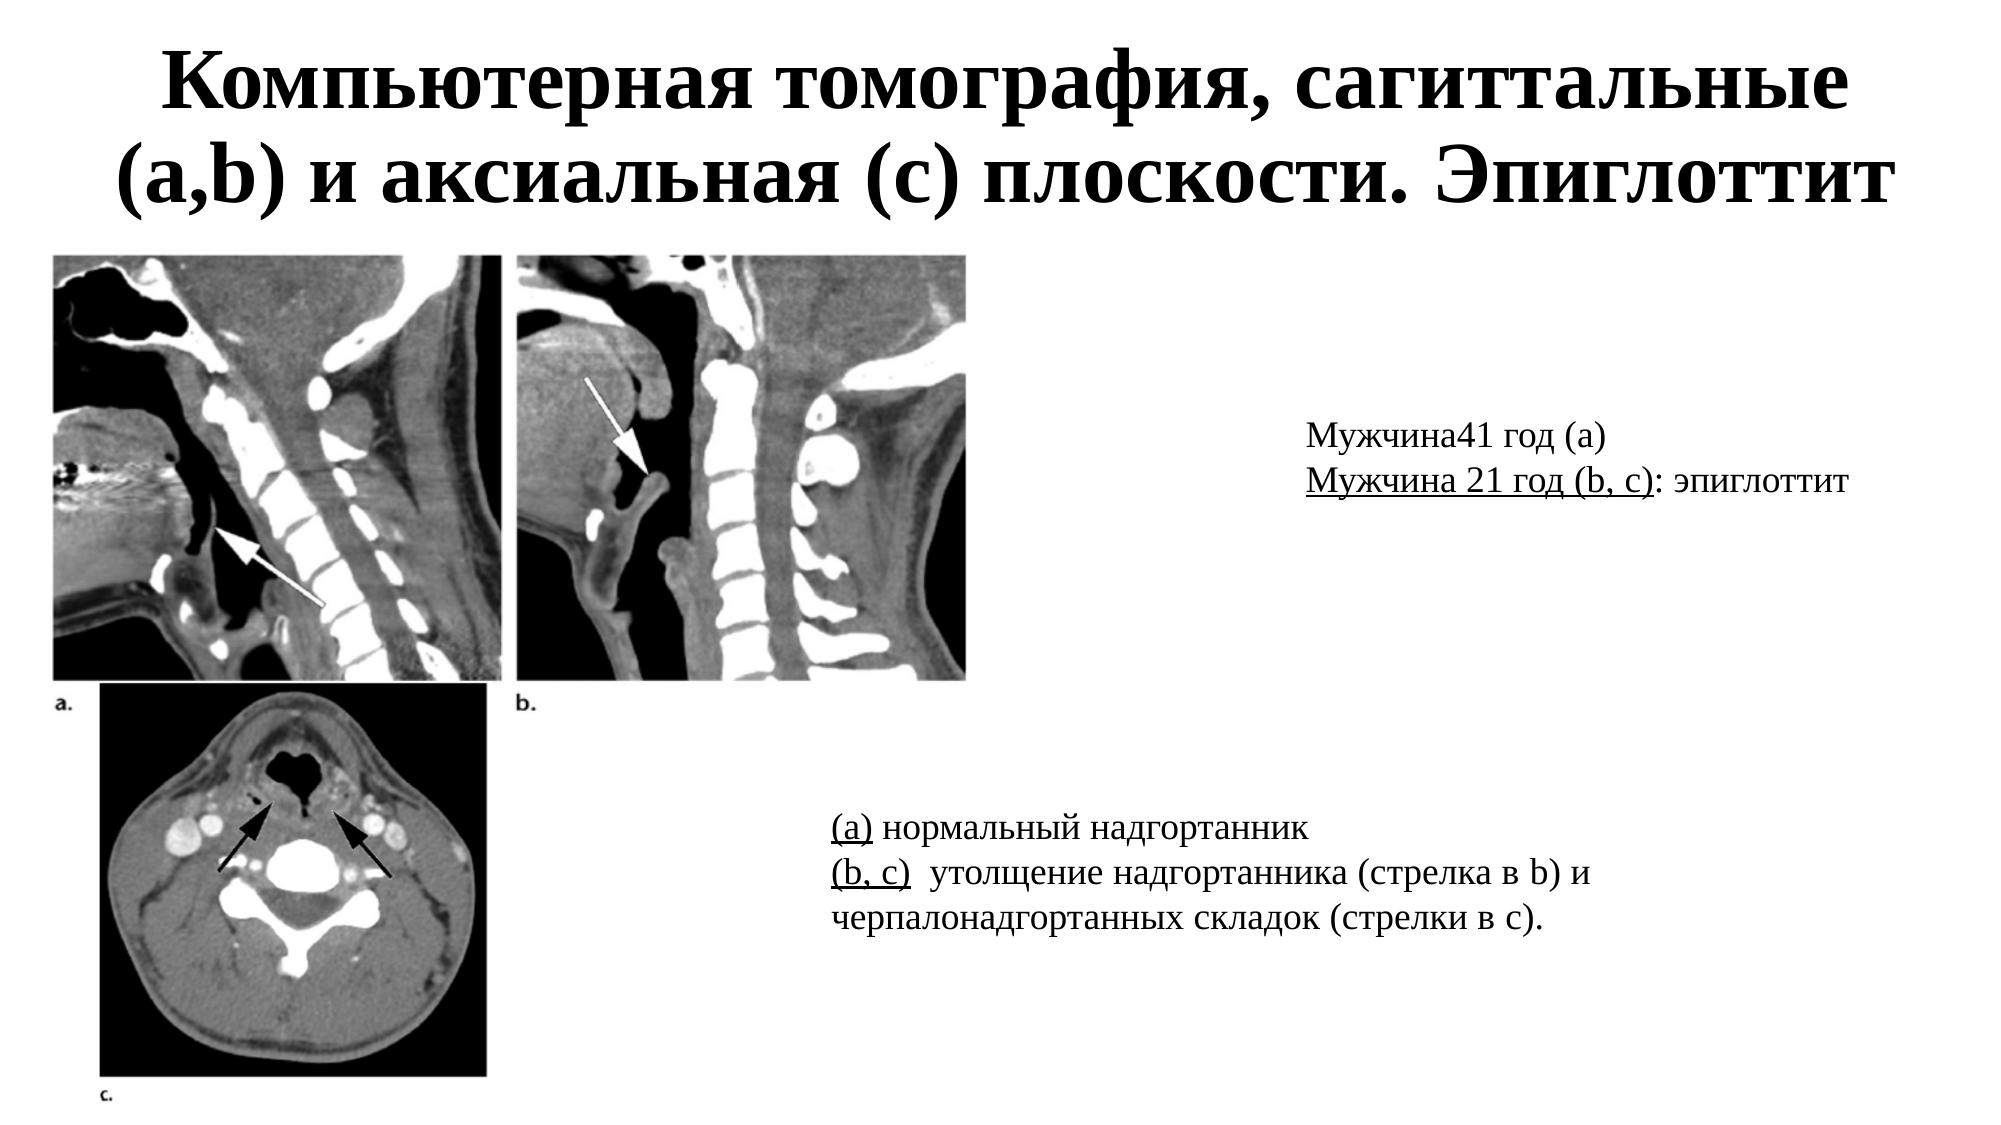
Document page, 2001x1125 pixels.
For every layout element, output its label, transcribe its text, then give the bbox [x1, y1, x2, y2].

title Компьютерная томография, сагиттальные (a,b) и аксиальная (c) плоскости. Эпиглоттит [99, 18, 1914, 236]
text_box (a) нормальный надгортанник (b, c) утолщение надгортанника (стрелка в b) и черпалонадгортанных складок (стрелки в c). [816, 794, 1817, 945]
picture [99, 681, 492, 1106]
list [51, 252, 968, 722]
text_box Мужчина41 год (a) Мужчина 21 год (b, c): эпиглоттит [1290, 402, 1875, 508]
